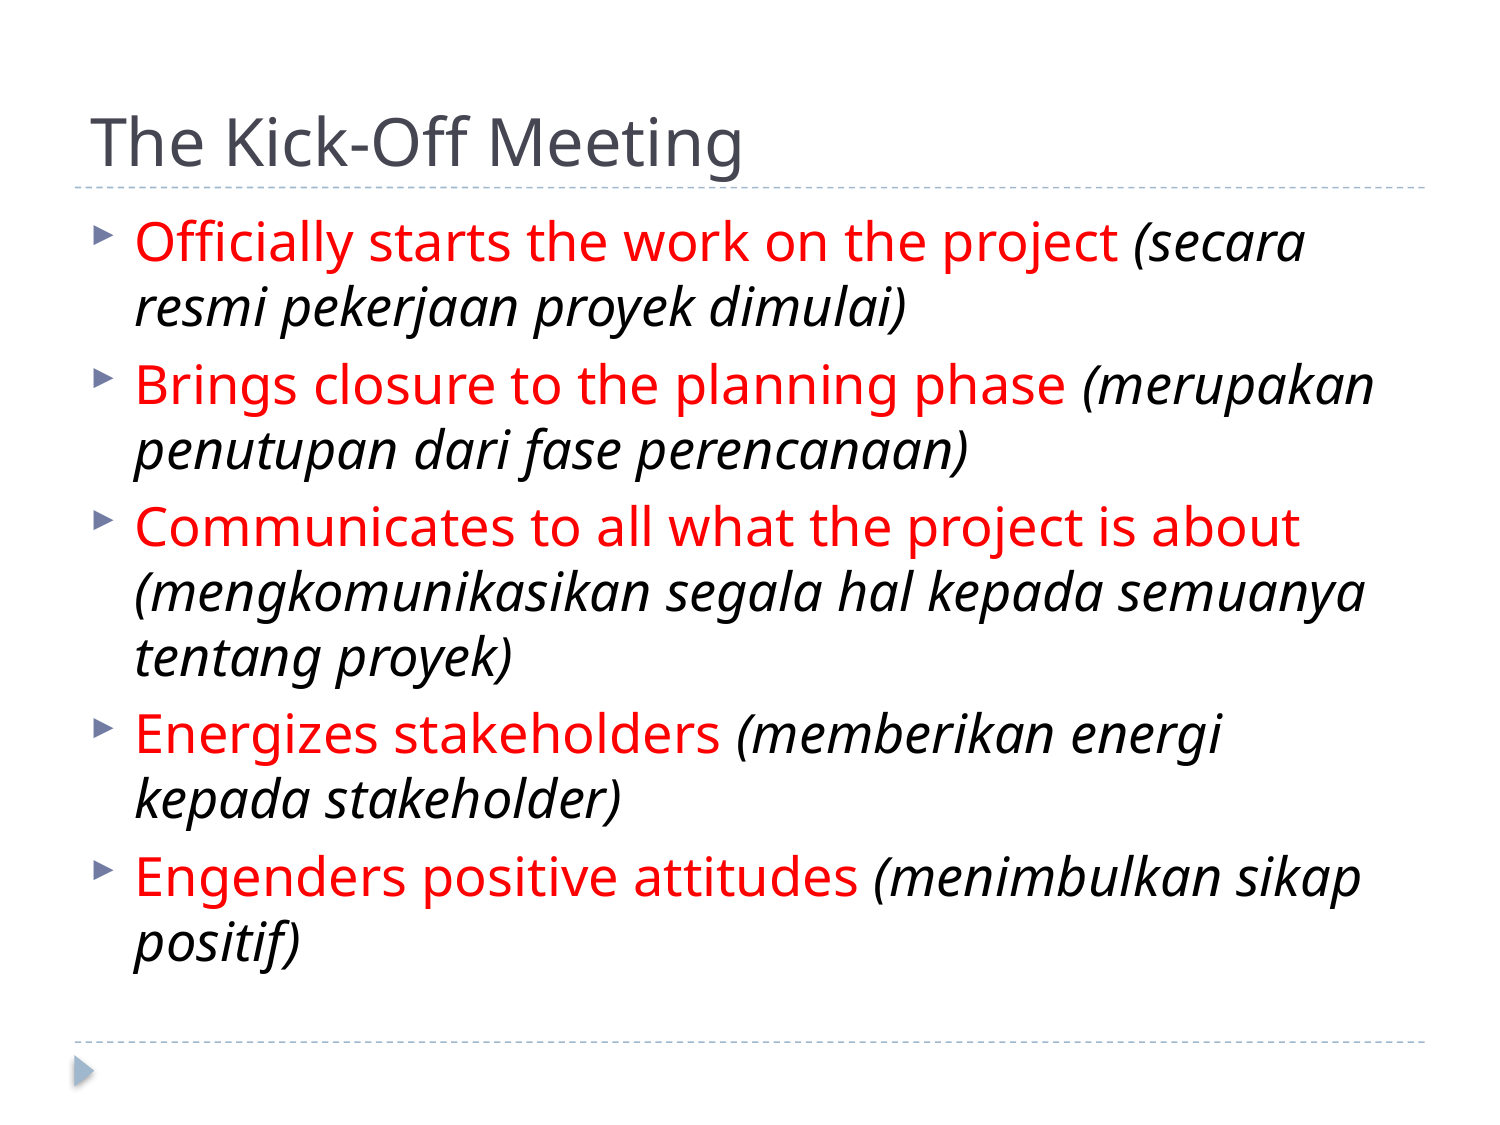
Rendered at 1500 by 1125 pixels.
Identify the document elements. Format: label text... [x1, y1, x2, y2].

title The Kick-Off Meeting [75, 24, 1425, 188]
list Officially starts the work on the project (secara resmi pekerjaan proyek dimulai) Brings closure to the planning phase (merupakan penutupan dari fase perencanaan) Communicates to all what the project is about (mengkomunikasikan segala hal kepada semuanya tentang proyek) Energizes stakeholders (memberikan energi kepada stakeholder) Engenders positive attitudes (menimbulkan sikap positif) [75, 200, 1425, 1010]
